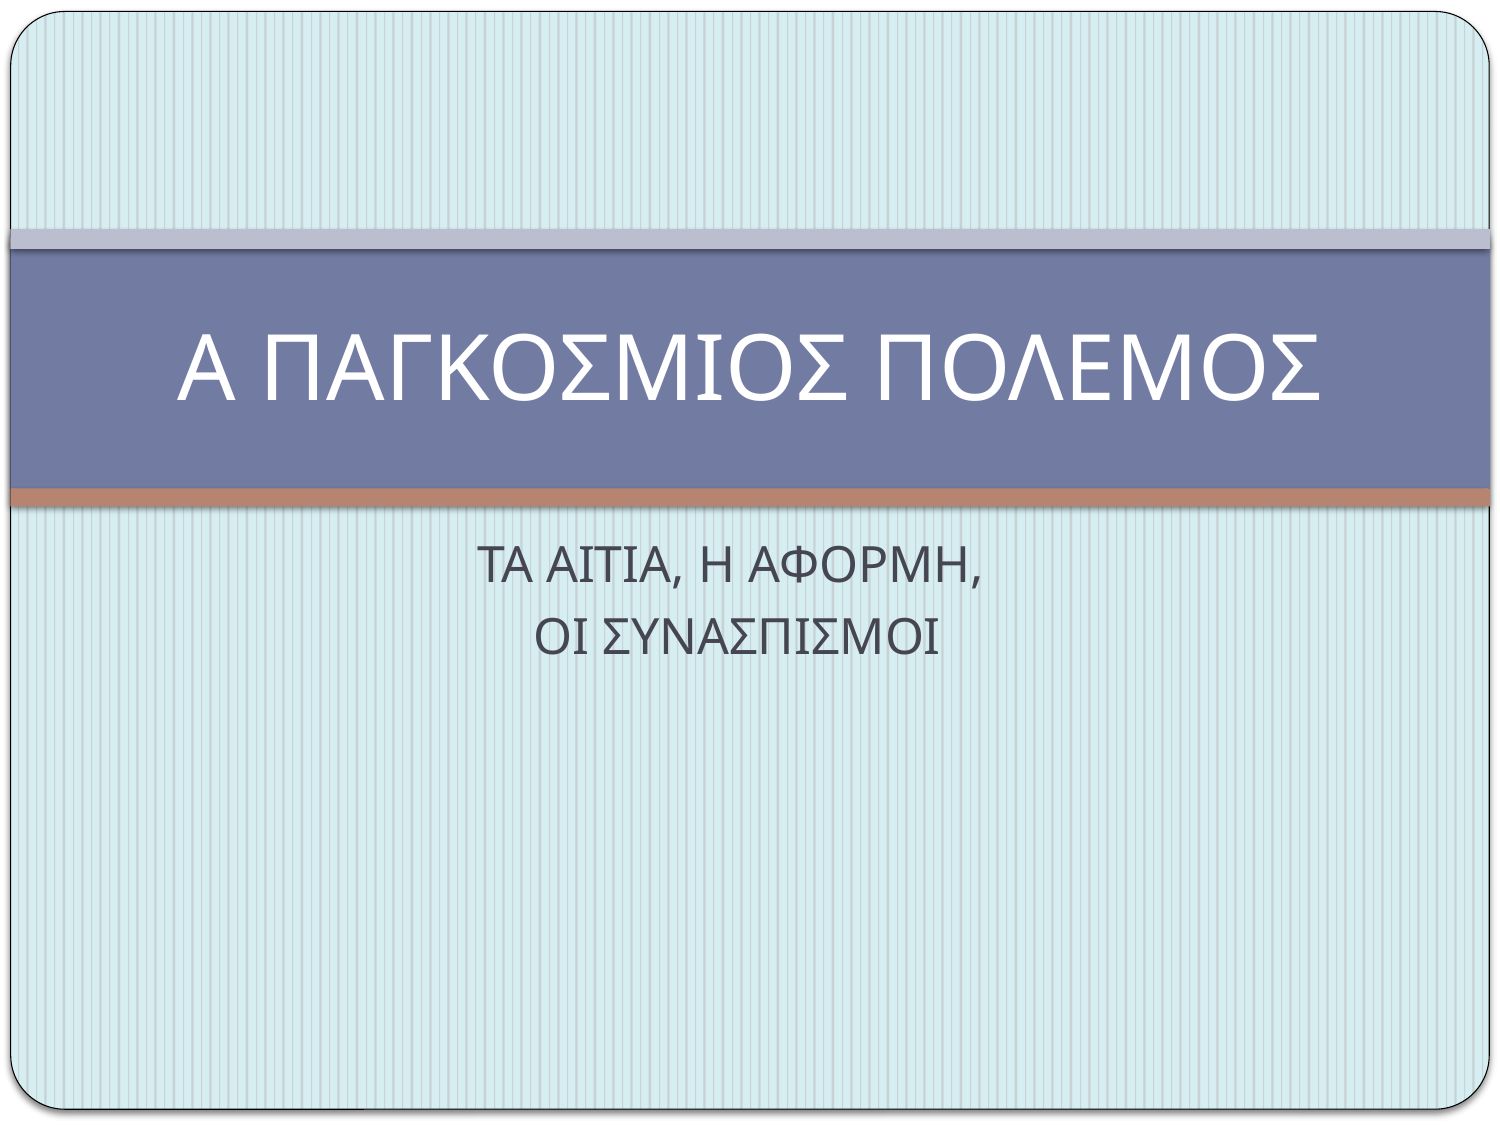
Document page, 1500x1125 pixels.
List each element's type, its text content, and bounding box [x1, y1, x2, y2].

title Α ΠΑΓΚΟΣΜΙΟΣ ΠΟΛΕΜΟΣ [75, 247, 1425, 489]
subtitle ΤΑ ΑΙΤΙΑ, Η ΑΦΟΡΜΗ, ΟΙ ΣΥΝΑΣΠΙΣΜΟΙ [212, 525, 1263, 788]
